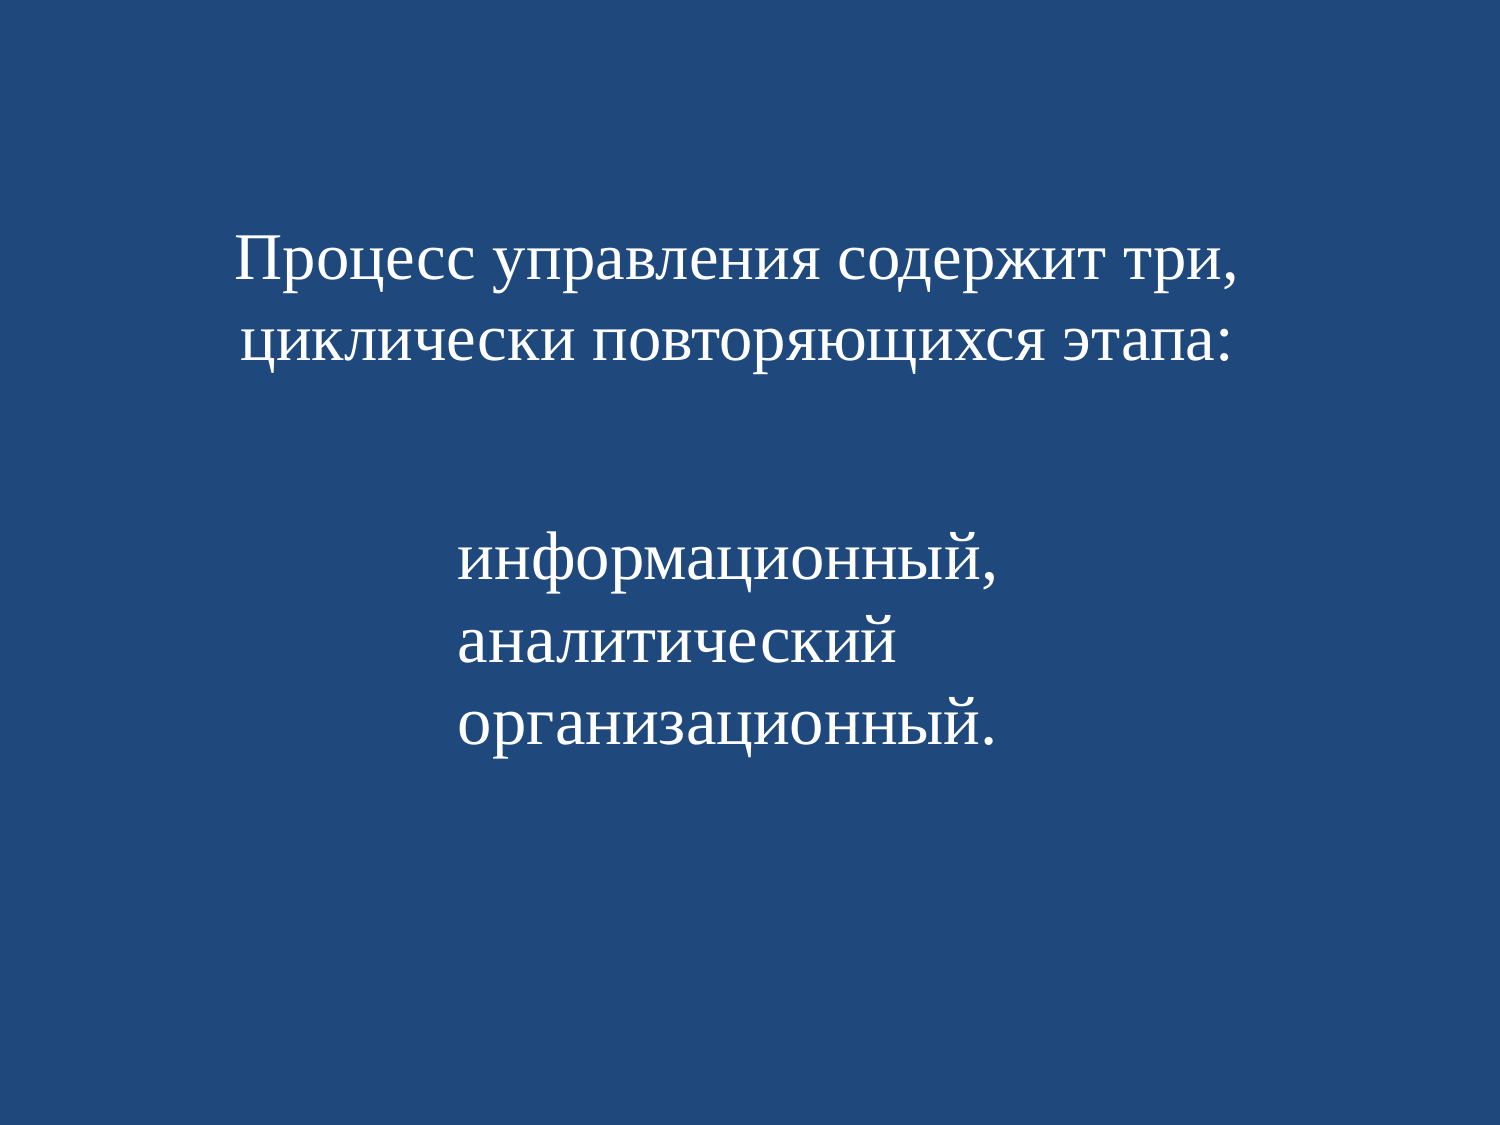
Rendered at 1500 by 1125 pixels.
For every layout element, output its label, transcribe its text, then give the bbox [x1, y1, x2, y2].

title Процесс управления содержит три, циклически повторяющихся этапа: [100, 172, 1376, 414]
text_box информационный, аналитический организационный. [442, 491, 1081, 858]
